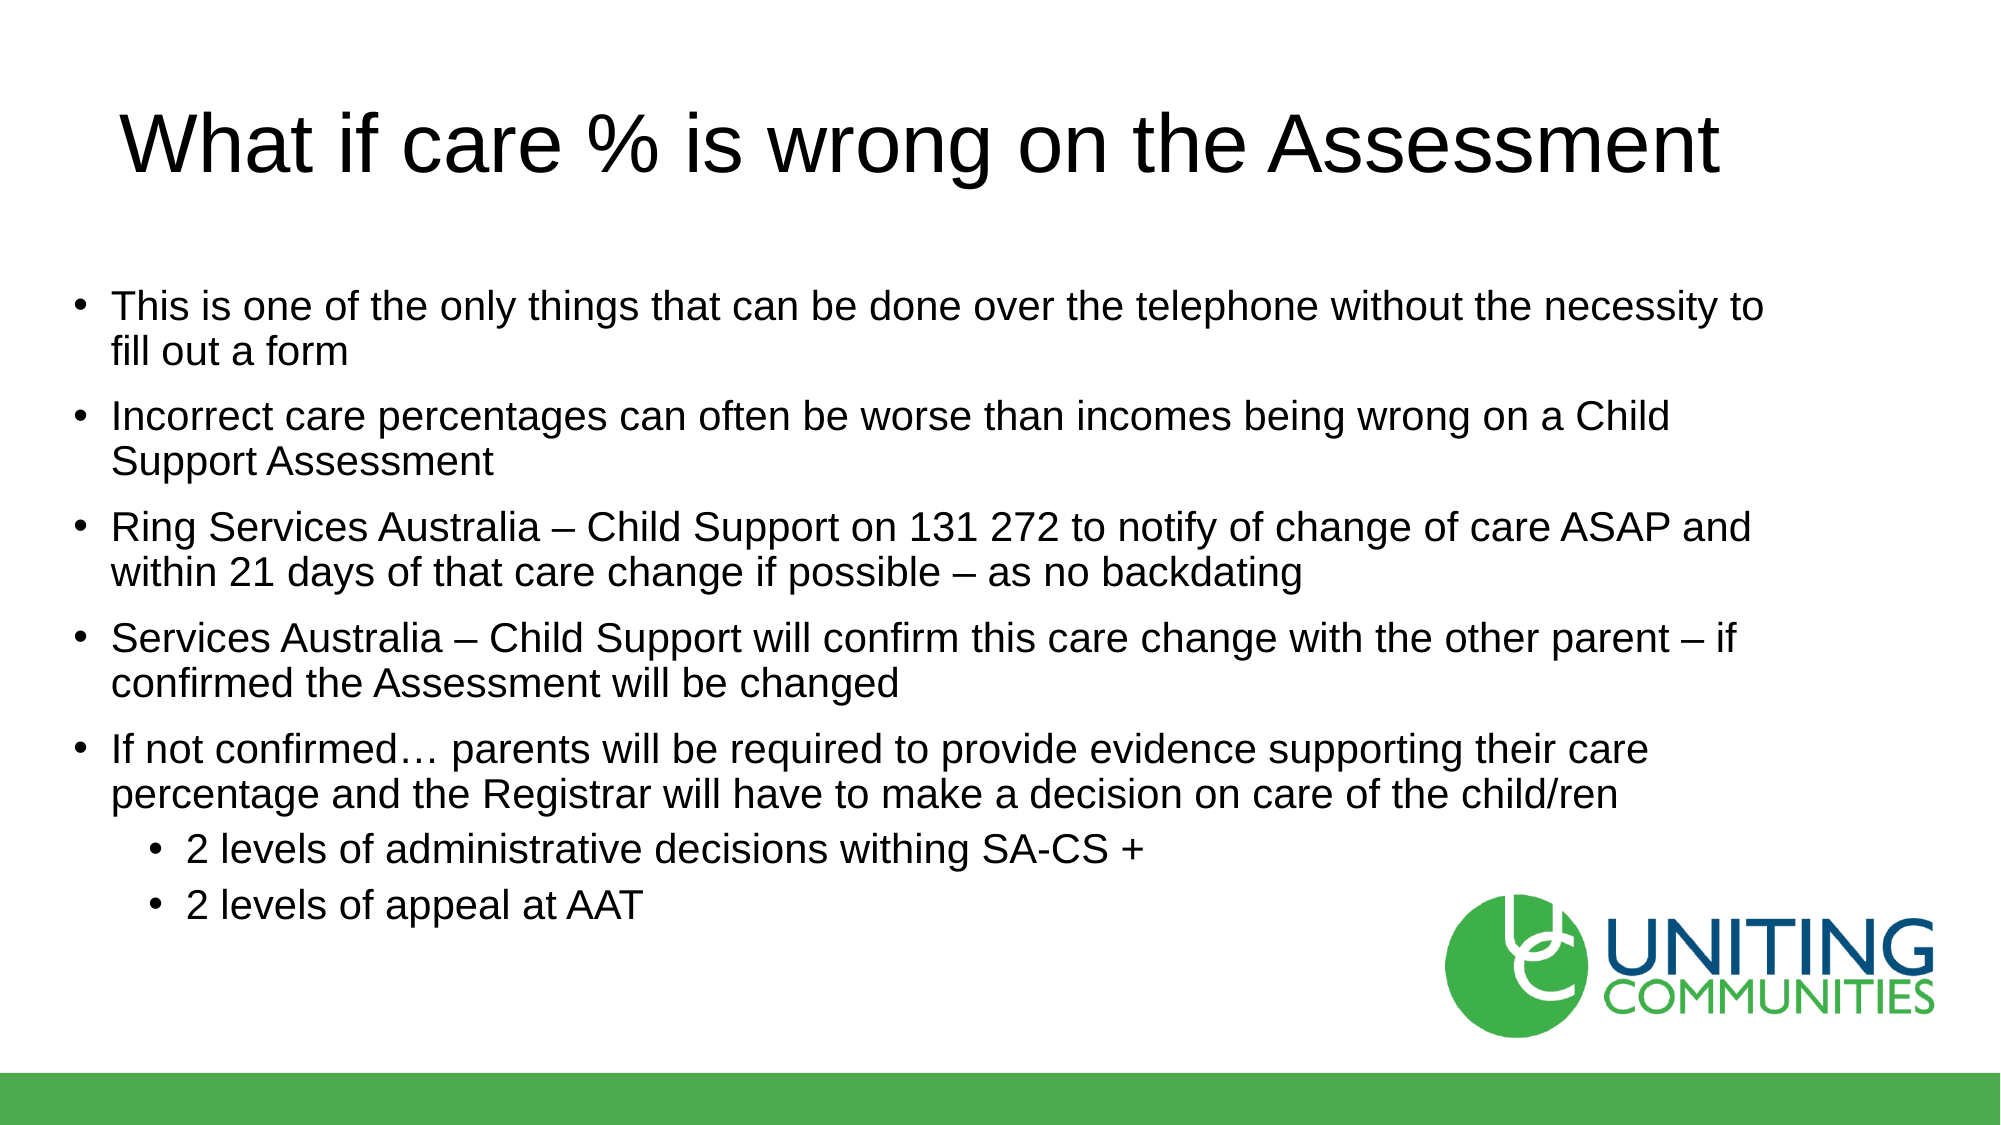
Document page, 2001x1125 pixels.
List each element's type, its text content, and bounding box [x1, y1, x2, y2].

picture [1445, 892, 1967, 1042]
title What if care % is wrong on the Assessment [58, 36, 1784, 255]
list This is one of the only things that can be done over the telephone without the necessity to fill out a form Incorrect care percentages can often be worse than incomes being wrong on a Child Support Assessment Ring Services Australia – Child Support on 131 272 to notify of change of care ASAP and within 21 days of that care change if possible – as no backdating Services Australia – Child Support will confirm this care change with the other parent – if confirmed the Assessment will be changed If not confirmed… parents will be required to provide evidence supporting their care percentage and the Registrar will have to make a decision on care of the child/ren 2 levels of administrative decisions withing SA-CS + 2 levels of appeal at AAT [58, 276, 1784, 991]
